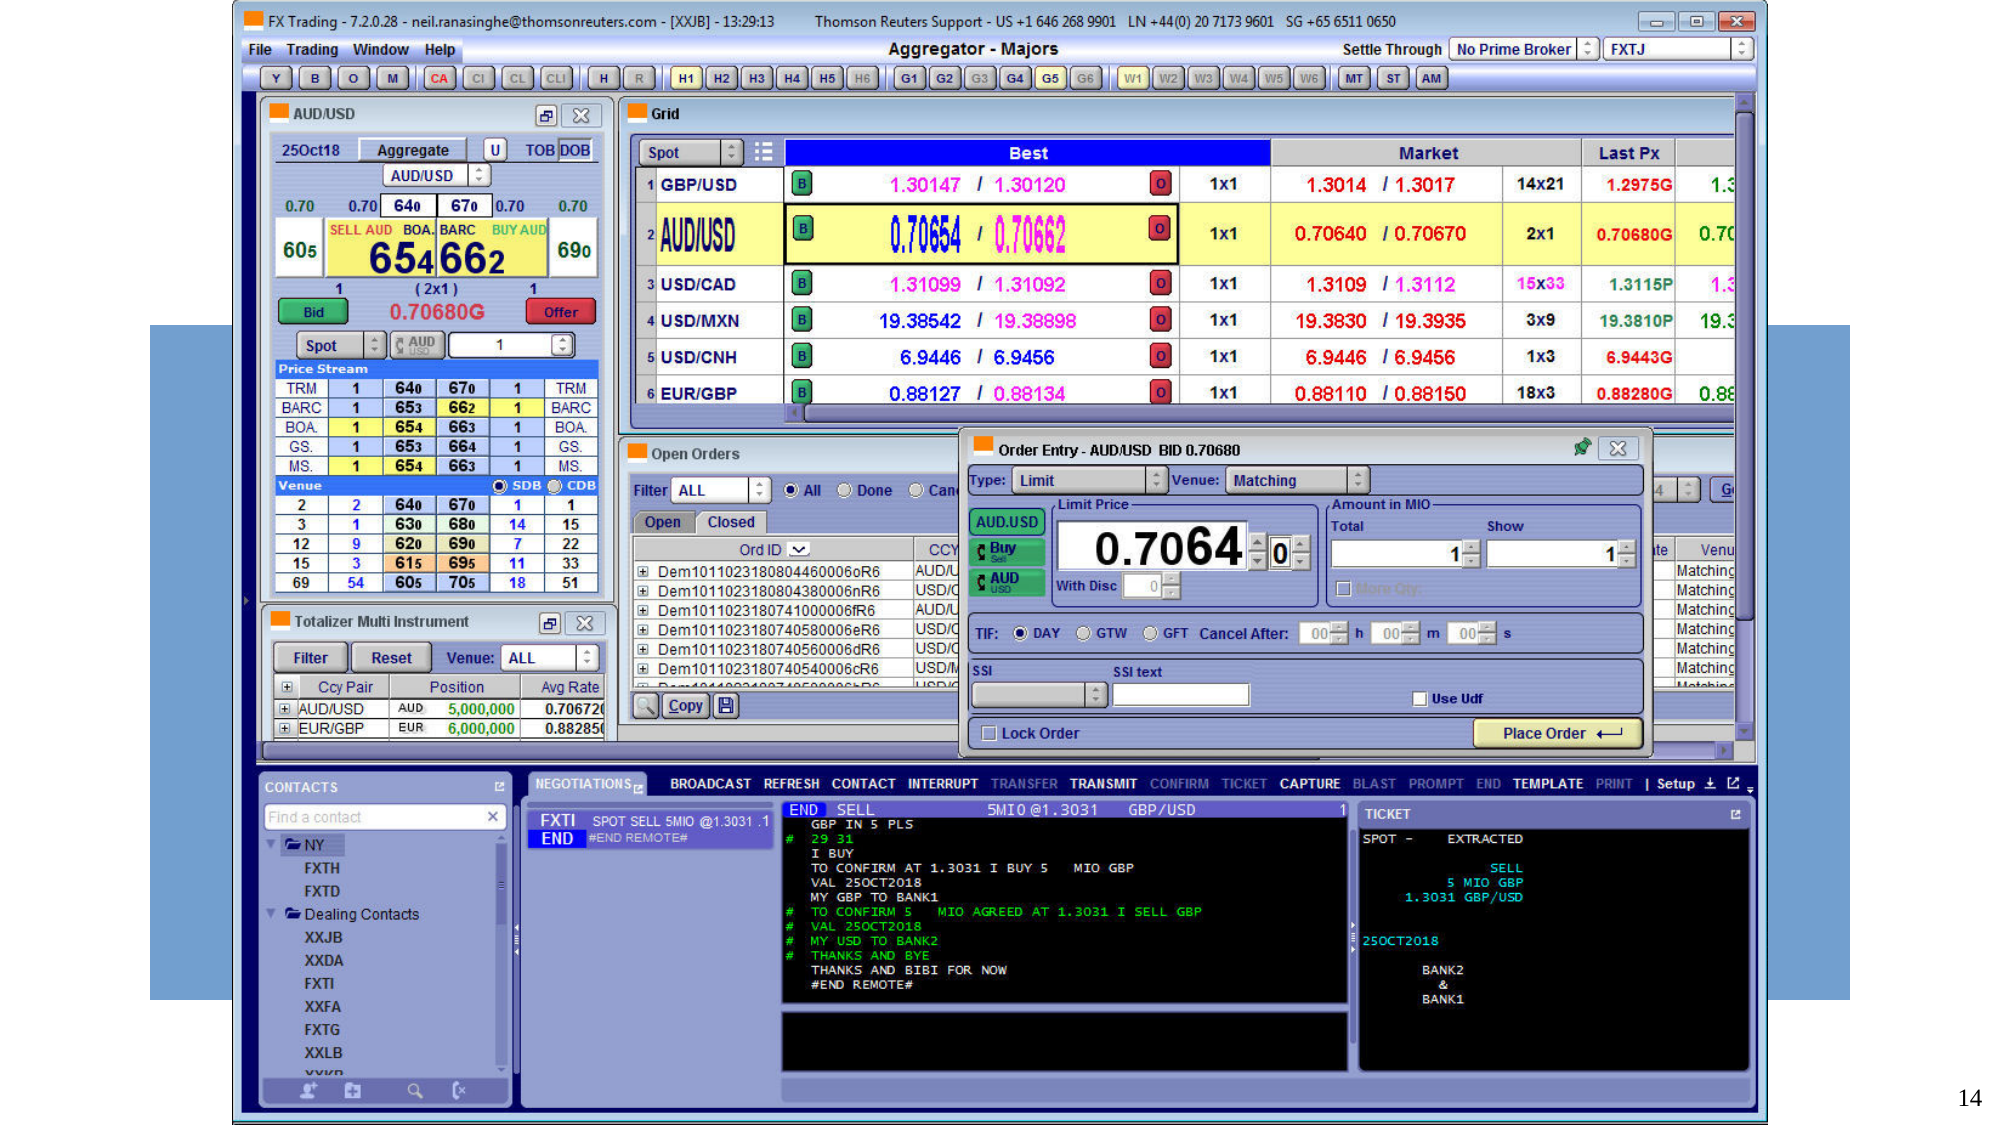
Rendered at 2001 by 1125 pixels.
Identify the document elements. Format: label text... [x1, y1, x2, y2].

slide_number 14 [1918, 1074, 1998, 1123]
picture [231, 0, 1768, 1125]
